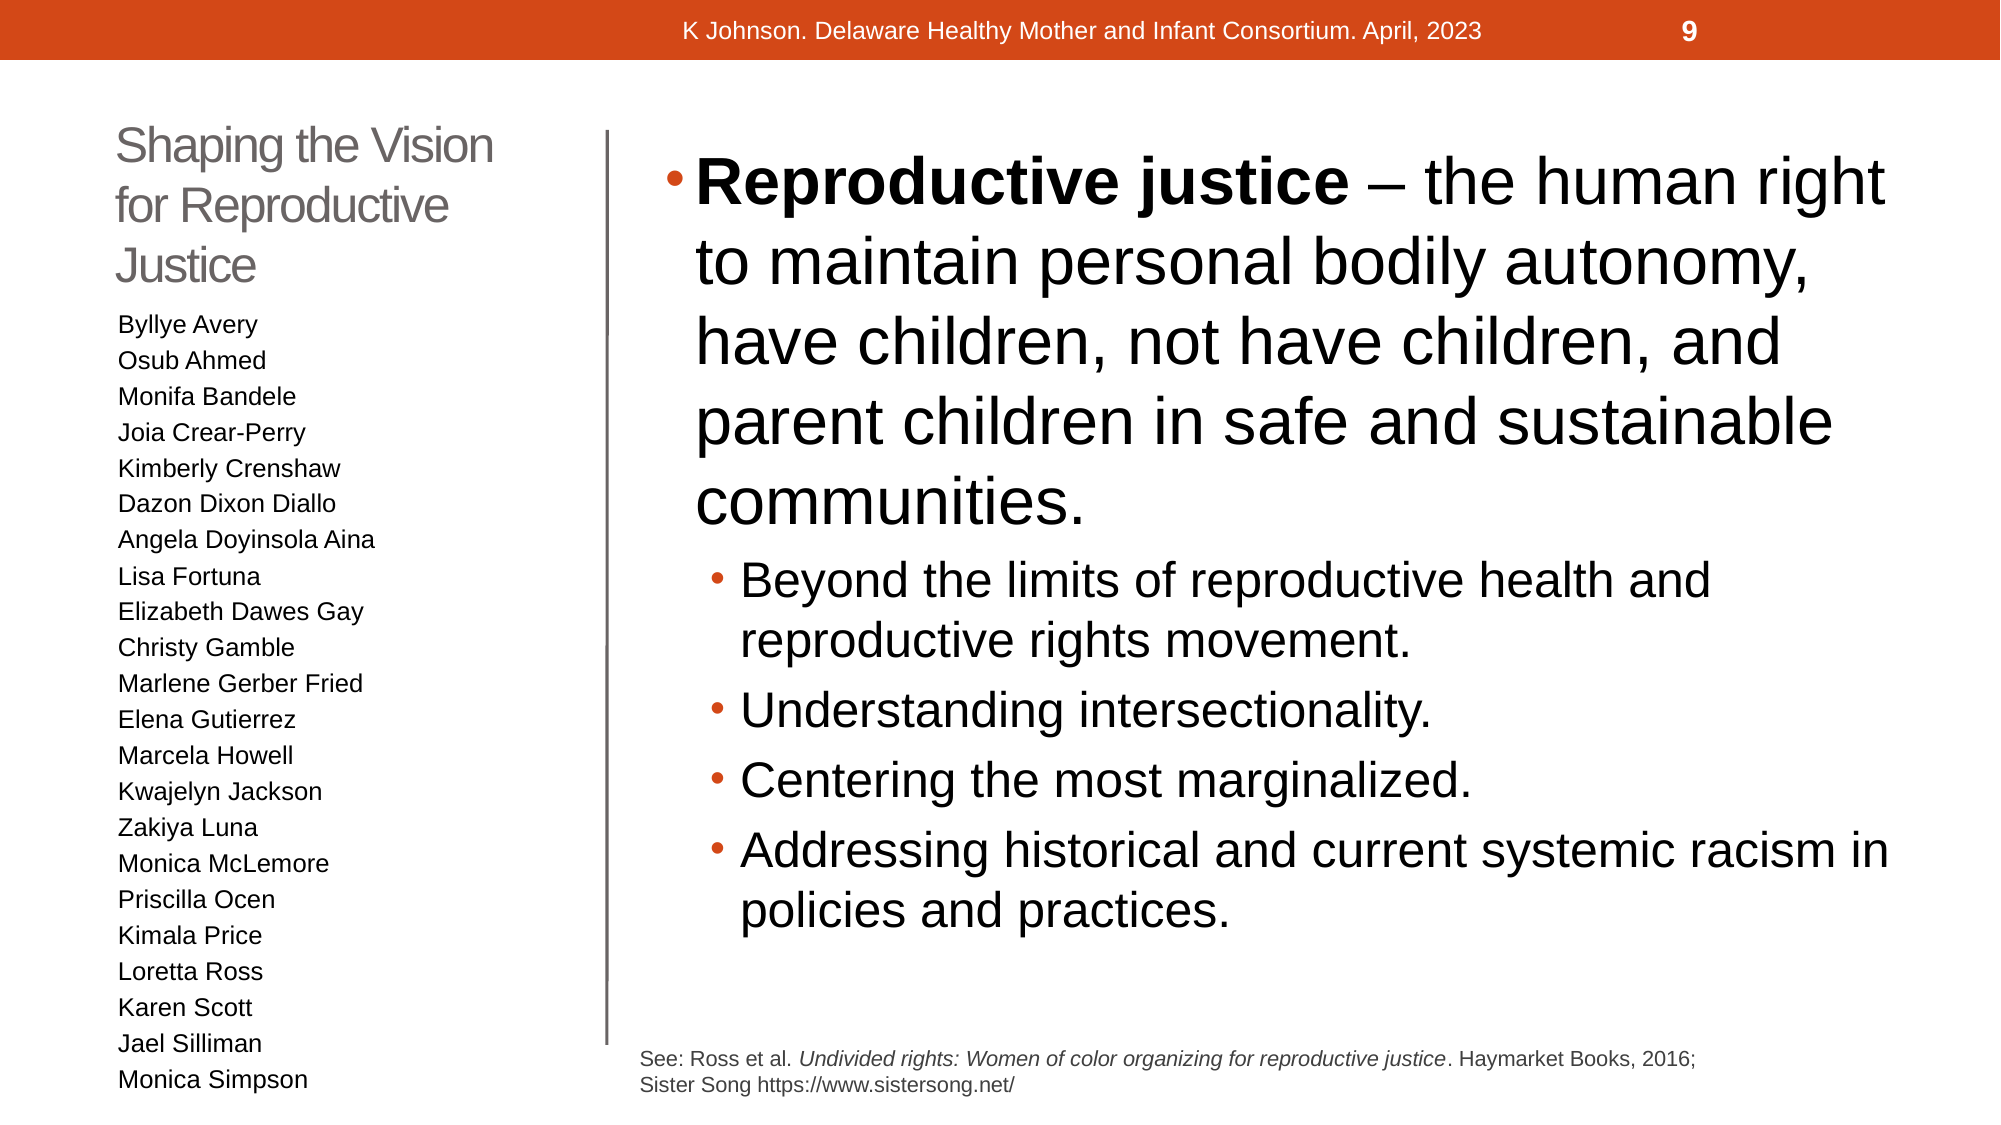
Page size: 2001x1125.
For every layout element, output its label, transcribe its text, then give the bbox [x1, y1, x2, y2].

slide_number 9 [1666, 3, 1900, 57]
footer K Johnson. Delaware Healthy Mother and Infant Consortium. April, 2023 [516, 3, 1650, 57]
text_box See: Ross et al. Undivided rights: Women of color organizing for reproductive justice. Haymarket Books, 2016; Sister Song https://www.sistersong.net/ [624, 1037, 1750, 1105]
title Shaping the Vision for Reproductive Justice [99, 92, 568, 300]
list Reproductive justice – the human right to maintain personal bodily autonomy, have children, not have children, and parent children in safe and sustainable communities. Beyond the limits of reproductive health and reproductive rights movement. Understanding intersectionality. Centering the most marginalized. Addressing historical and current systemic racism in policies and practices. [650, 129, 1938, 1045]
list Byllye Avery Osub Ahmed Monifa Bandele Joia Crear-Perry Kimberly Crenshaw Dazon Dixon Diallo Angela Doyinsola Aina Lisa Fortuna Elizabeth Dawes Gay Christy Gamble Marlene Gerber Fried Elena Gutierrez Marcela Howell Kwajelyn Jackson Zakiya Luna Monica McLemore Priscilla Ocen Kimala Price Loretta Ross Karen Scott Jael Silliman Monica Simpson [102, 299, 571, 1106]
